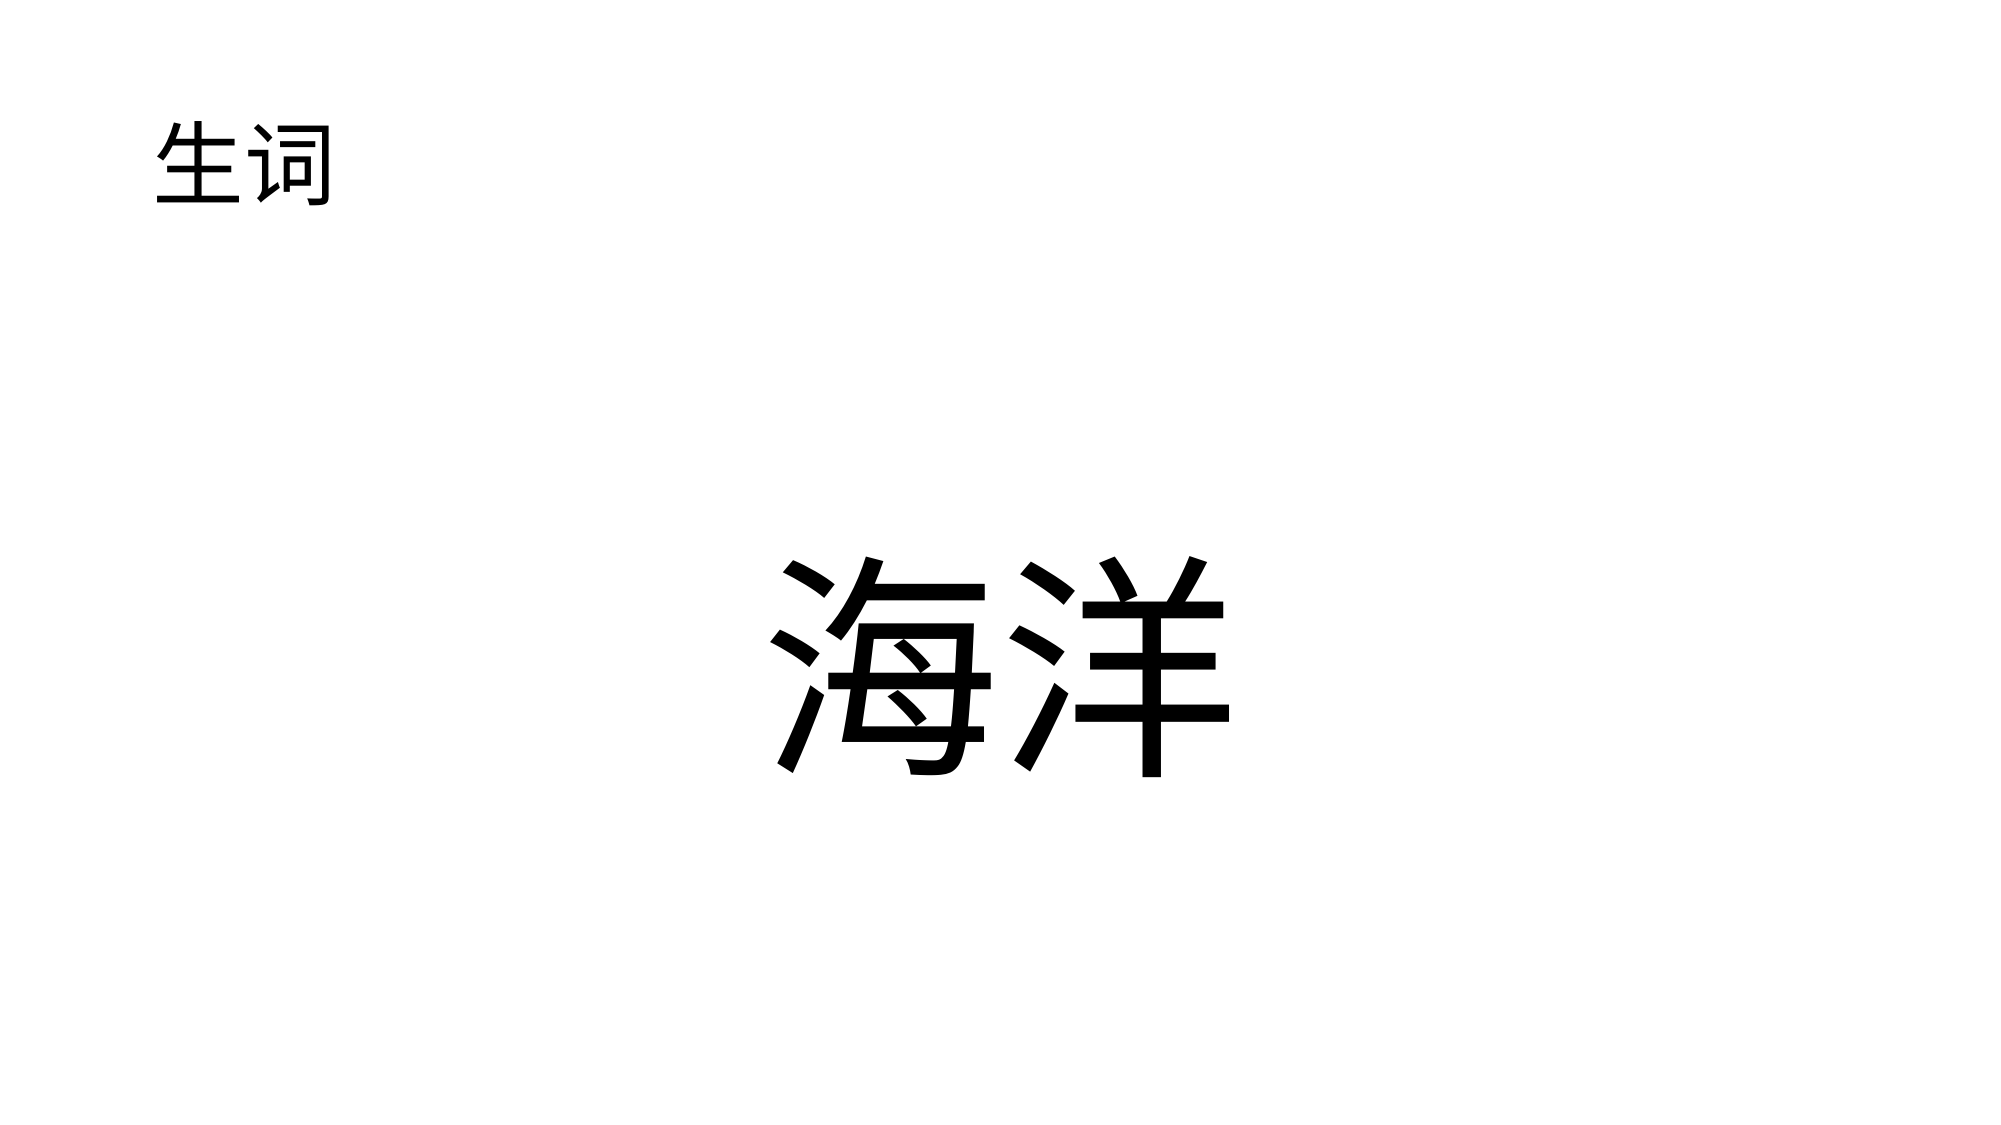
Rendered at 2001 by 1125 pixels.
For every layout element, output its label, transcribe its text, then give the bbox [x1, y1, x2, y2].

title 生词 [137, 59, 1863, 278]
text_box 海洋 [745, 511, 1255, 814]
